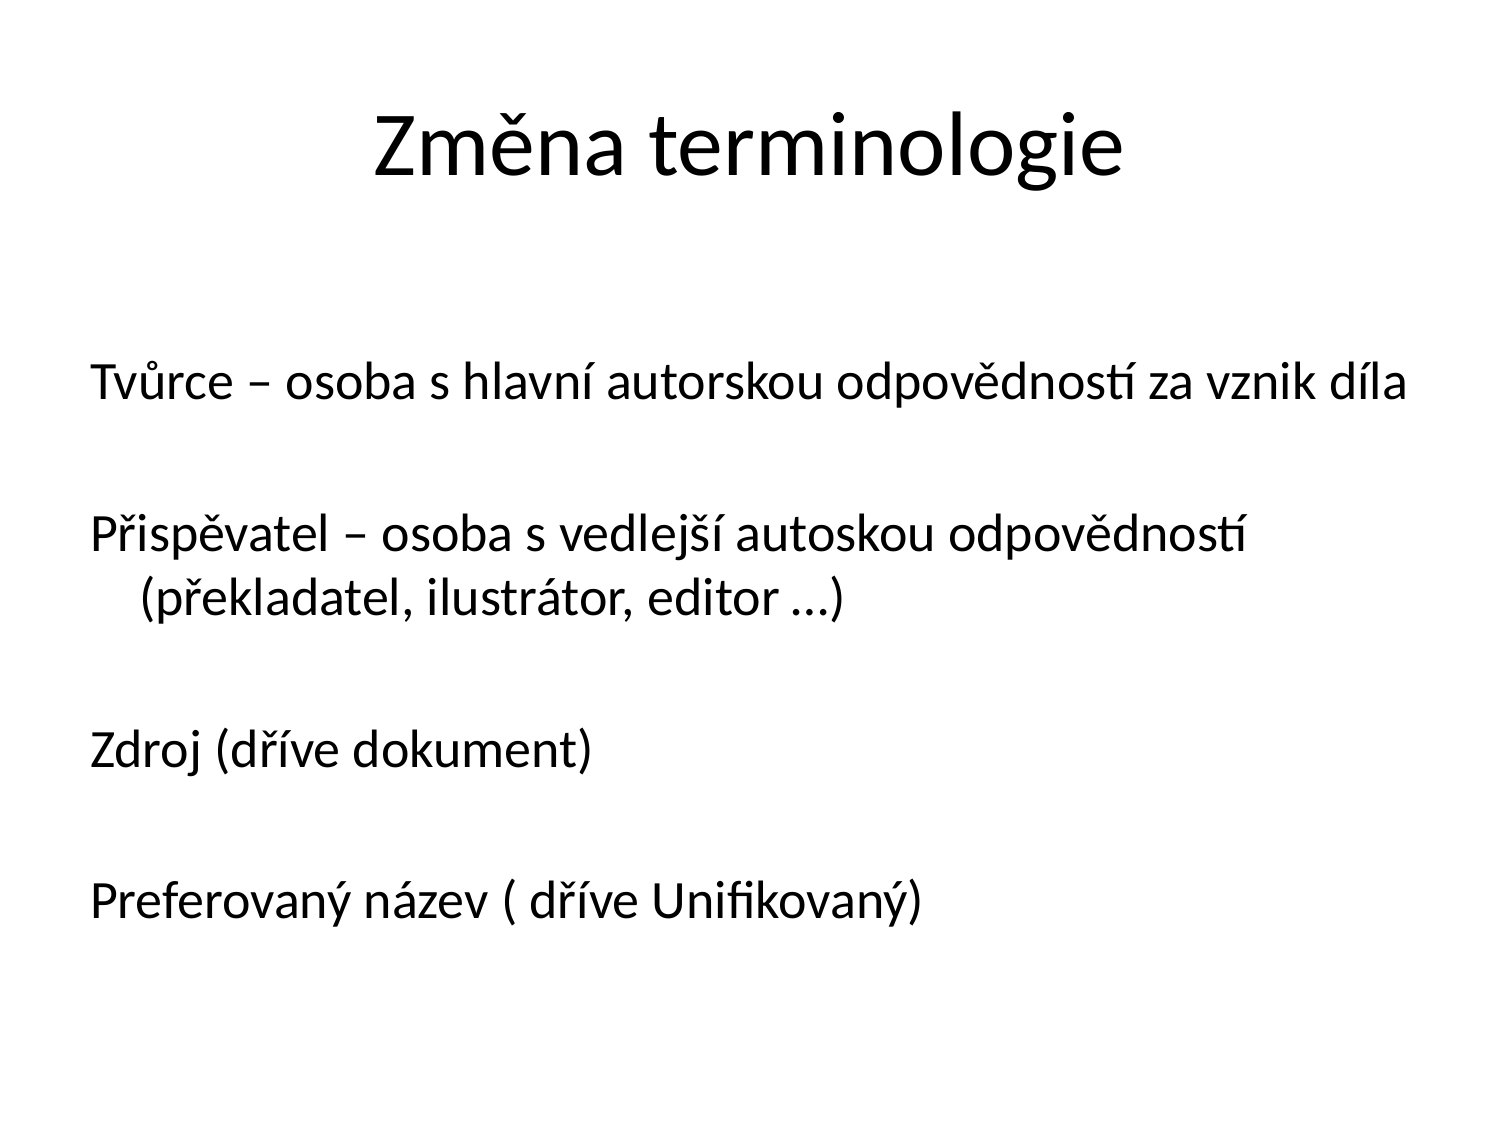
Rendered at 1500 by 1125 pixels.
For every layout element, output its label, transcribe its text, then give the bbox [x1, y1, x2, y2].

title Změna terminologie [75, 45, 1425, 233]
list Tvůrce – osoba s hlavní autorskou odpovědností za vznik díla Přispěvatel – osoba s vedlejší autoskou odpovědností (překladatel, ilustrátor, editor …) Zdroj (dříve dokument) Preferovaný název ( dříve Unifikovaný) [75, 262, 1425, 1005]
